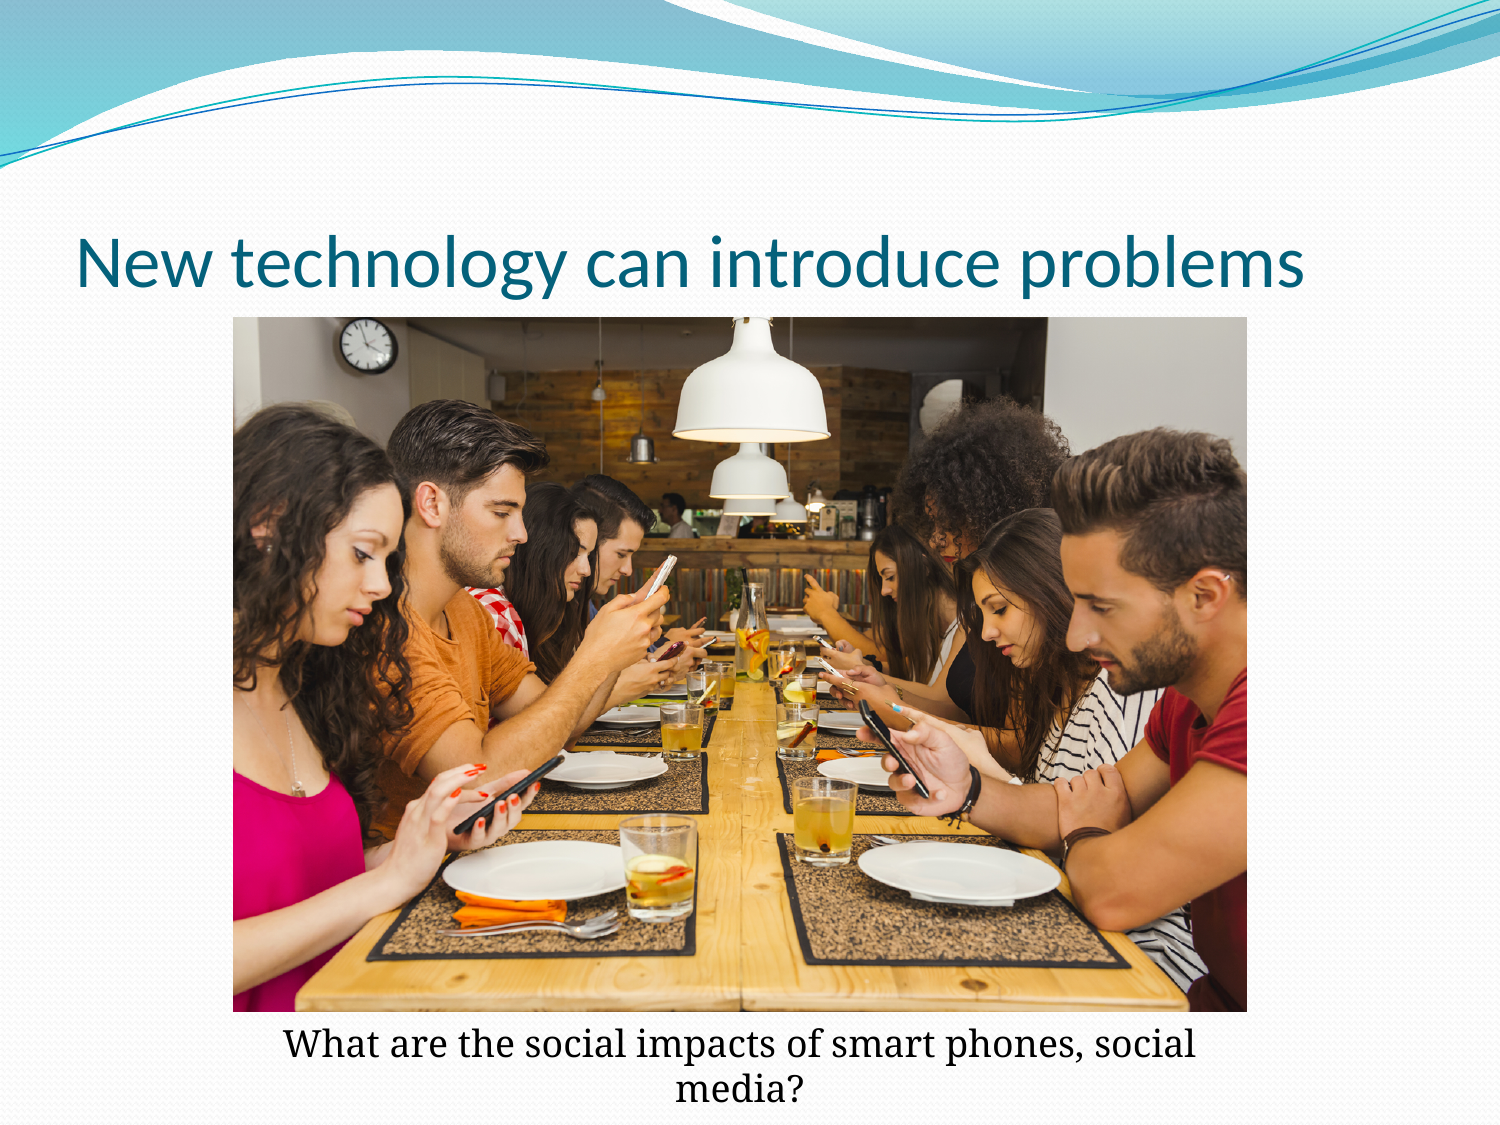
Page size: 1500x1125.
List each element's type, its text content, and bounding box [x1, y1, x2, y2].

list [233, 317, 1247, 1012]
title New technology can introduce problems [75, 115, 1425, 303]
text_box What are the social impacts of smart phones, social media? [233, 1023, 1247, 1118]
